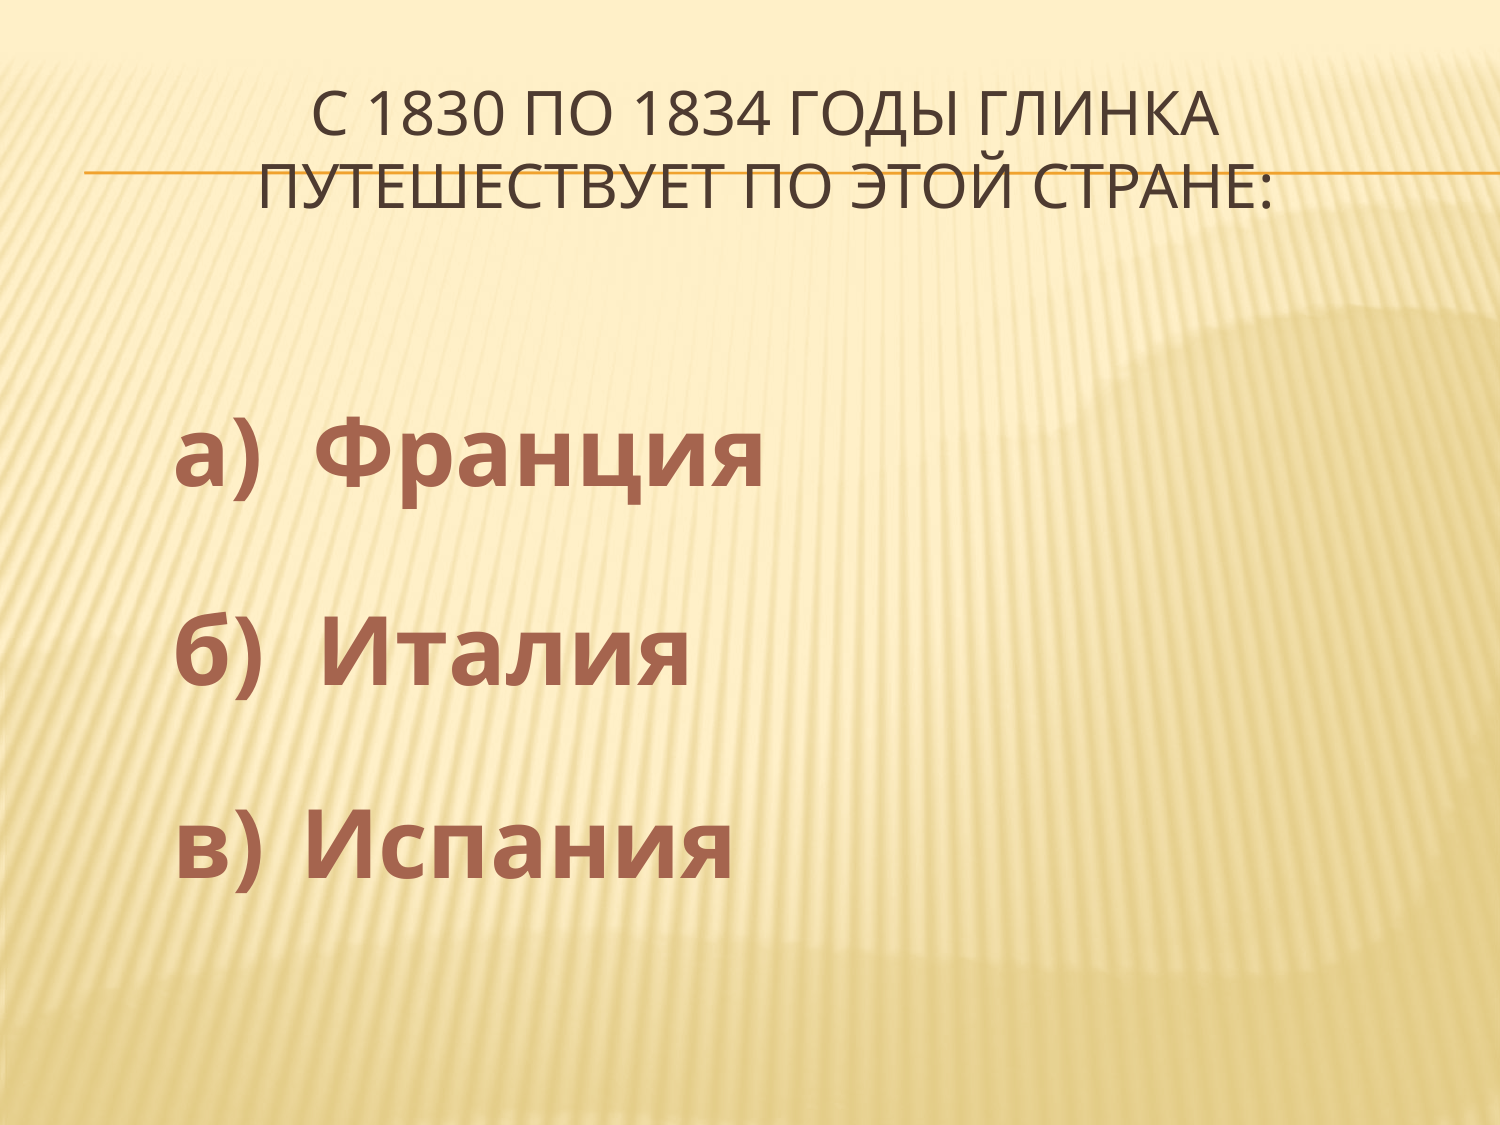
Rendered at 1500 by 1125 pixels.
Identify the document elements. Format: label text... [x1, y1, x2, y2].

list а) Франция б) Италия в) Испания [53, 326, 1479, 1024]
title С 1830 по 1834 годы Глинка путешествует по этой стране: [53, 66, 1479, 303]
